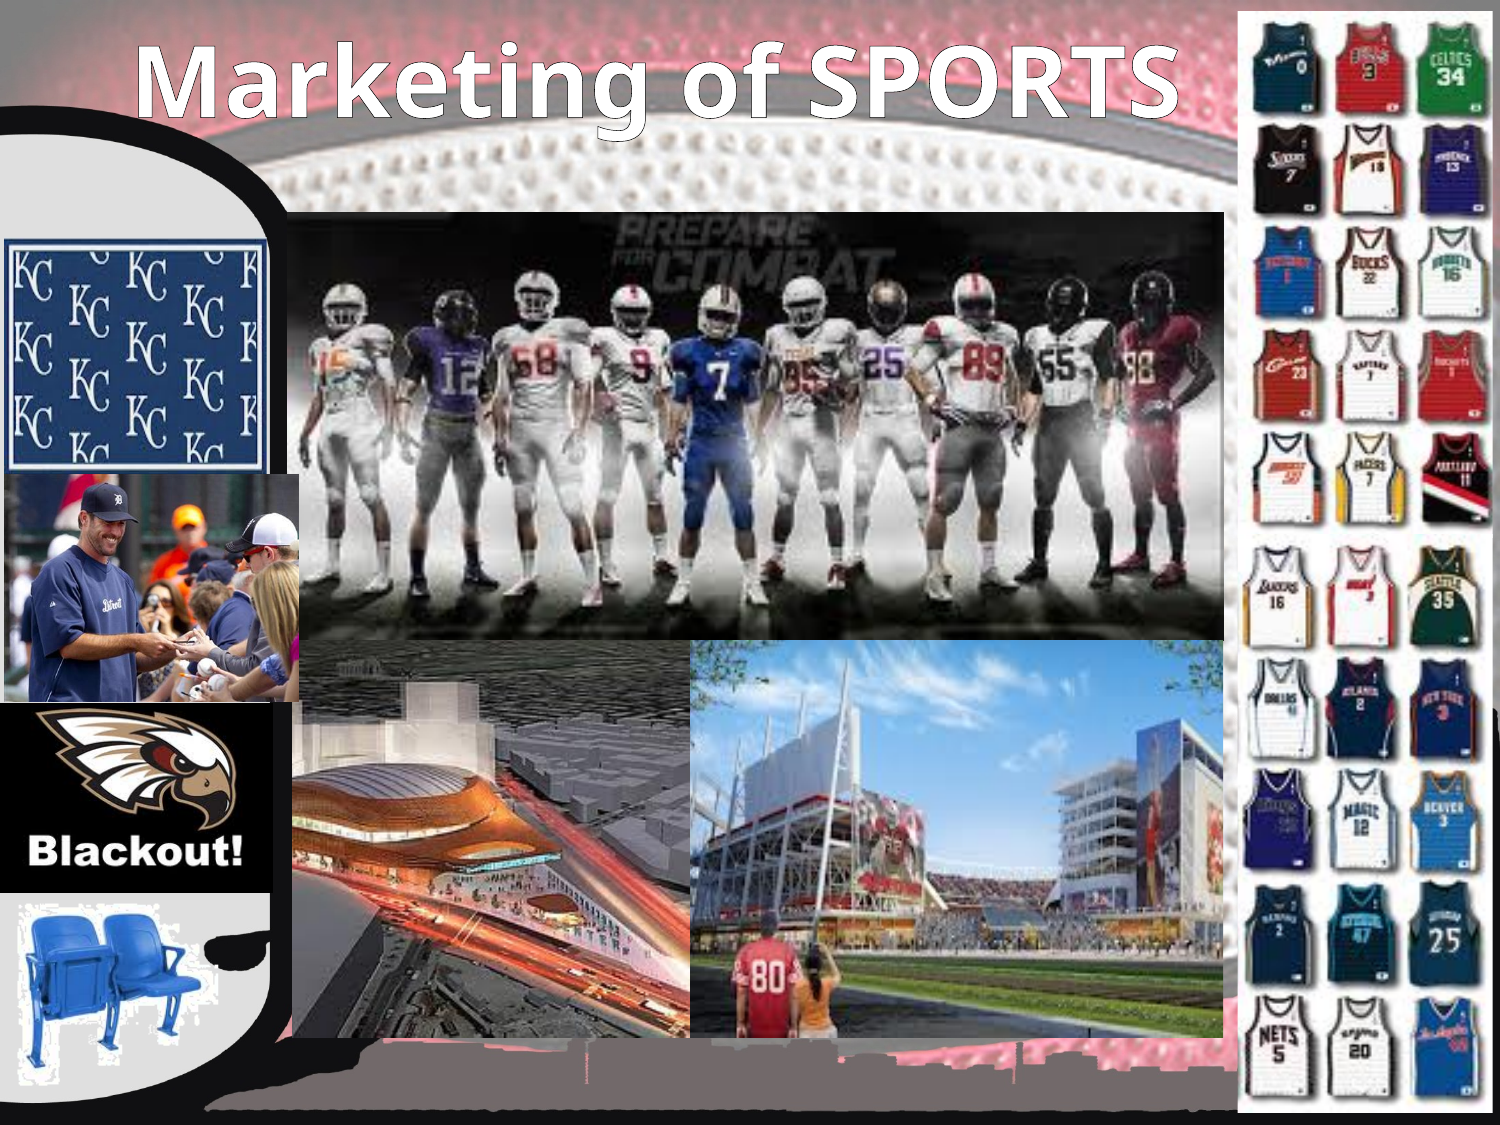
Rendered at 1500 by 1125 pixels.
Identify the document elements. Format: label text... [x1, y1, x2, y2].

picture [0, 0, 1500, 1125]
title Marketing of SPORTS [24, 0, 1288, 155]
